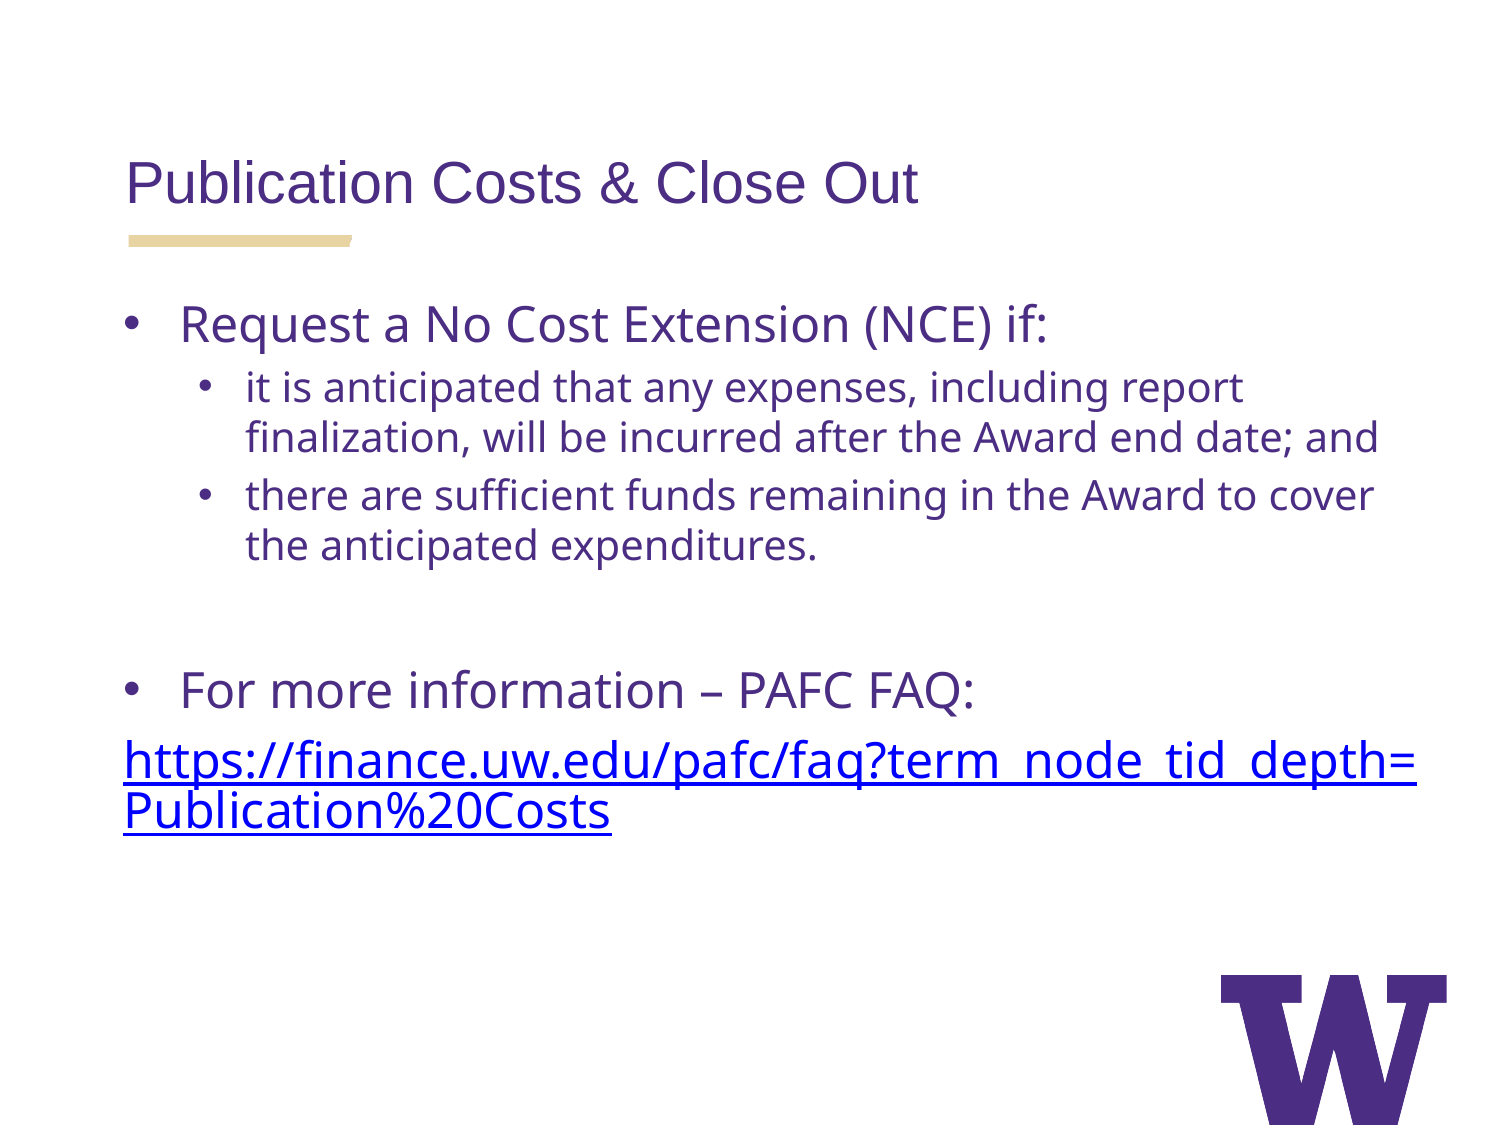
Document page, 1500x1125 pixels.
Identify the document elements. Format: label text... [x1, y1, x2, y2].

picture [128, 235, 352, 247]
list Publication Costs & Close Out [110, 60, 1453, 224]
picture [1221, 975, 1447, 1125]
list Request a No Cost Extension (NCE) if: it is anticipated that any expenses, including report finalization, will be incurred after the Award end date; and there are sufficient funds remaining in the Award to cover the anticipated expenditures. For more information – PAFC FAQ: https://finance.uw.edu/pafc/faq?term_node_tid_depth=Publication%20Costs [108, 284, 1453, 944]
